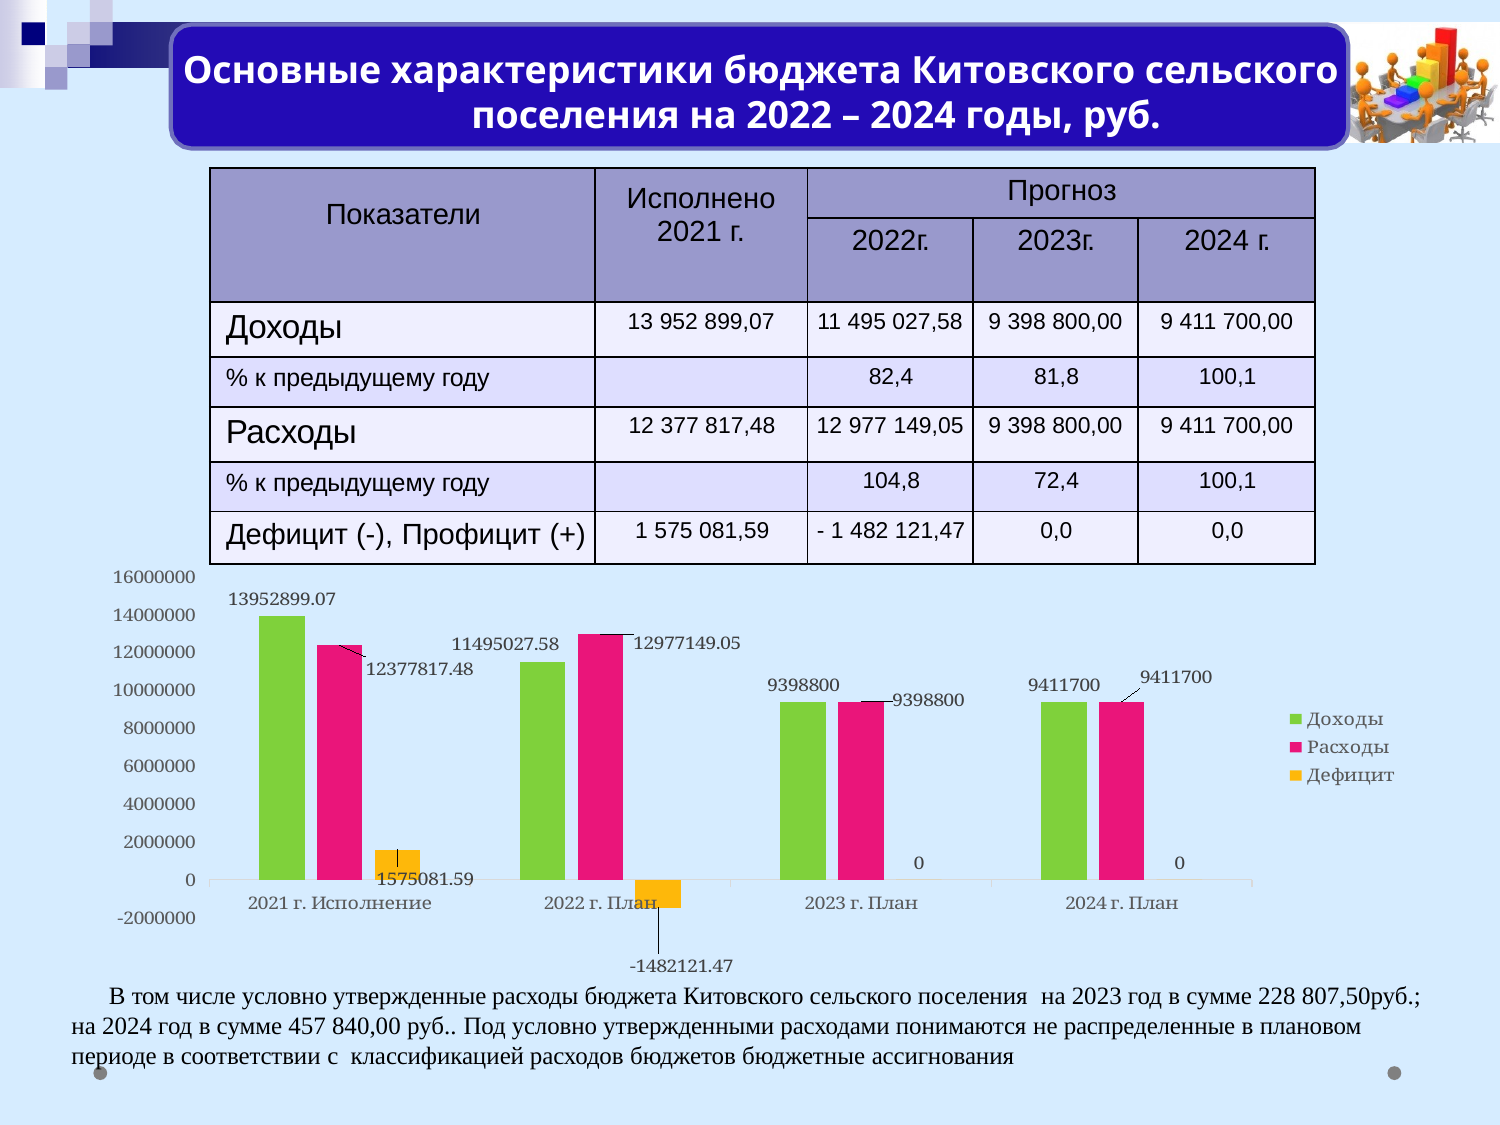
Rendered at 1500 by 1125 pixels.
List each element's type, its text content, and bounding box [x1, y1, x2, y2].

table_cell 9 398 800,00 [974, 408, 1137, 461]
text_box [67, 44, 90, 68]
table_cell 9 411 700,00 [1139, 408, 1314, 461]
table_cell [596, 463, 807, 511]
table_cell 1 575 081,59 [596, 512, 807, 563]
text_box Основные характеристики бюджета Китовского сельского поселения на 2022 – 2024 годы, руб. [179, 43, 1341, 136]
table_cell 12 377 817,48 [596, 408, 807, 461]
text_box [89, 22, 113, 46]
text_box В том числе условно утвержденные расходы бюджета Китовского сельского поселения на 2023 год в сумме 228 807,50руб.; на 2024 год в сумме 457 840,00 руб.. Под условно утвержденными расходами понимаются не распределенные в плановом периоде в соответствии с классификацией расходов бюджетов бюджетные ассигнования [71, 977, 1441, 1070]
table_header Показатели [211, 169, 594, 301]
table_cell 2022г. [808, 219, 972, 301]
table_cell 100,1 [1139, 358, 1314, 406]
table_header Исполнено 2021 г. [596, 169, 807, 301]
text_box [1340, 24, 1500, 143]
table_cell % к предыдущему году [211, 358, 594, 406]
text_box [0, 0, 47, 88]
table_cell Расходы [211, 408, 594, 461]
text_box [45, 67, 68, 90]
table_cell 11 495 027,58 [808, 303, 972, 356]
table_cell 0,0 [974, 512, 1137, 563]
table_cell 9 398 800,00 [974, 303, 1137, 356]
table_cell Доходы [211, 303, 594, 356]
table_cell [596, 358, 807, 406]
text_box [21, 22, 45, 46]
table_cell Дефицит (-), Профицит (+) [211, 512, 594, 563]
text_box [45, 45, 67, 67]
text_box [90, 22, 1500, 68]
table_cell 81,8 [974, 358, 1137, 406]
table_cell 0,0 [1139, 512, 1314, 563]
table_cell 12 977 149,05 [808, 408, 972, 461]
table_header Прогноз [808, 169, 1314, 217]
table_cell - 1 482 121,47 [808, 512, 972, 563]
text_box [170, 24, 1349, 149]
table_cell 104,8 [808, 463, 972, 511]
text_box [67, 22, 89, 44]
table_cell 2023г. [974, 219, 1137, 301]
table_cell 72,4 [974, 463, 1137, 511]
table_cell 13 952 899,07 [596, 303, 807, 356]
table_cell 9 411 700,00 [1139, 303, 1314, 356]
text_box [89, 0, 113, 22]
table_cell 82,4 [808, 358, 972, 406]
table_cell 2024 г. [1139, 219, 1314, 301]
table_cell % к предыдущему году [211, 463, 594, 511]
chart [112, 564, 1413, 978]
table_cell 100,1 [1139, 463, 1314, 511]
